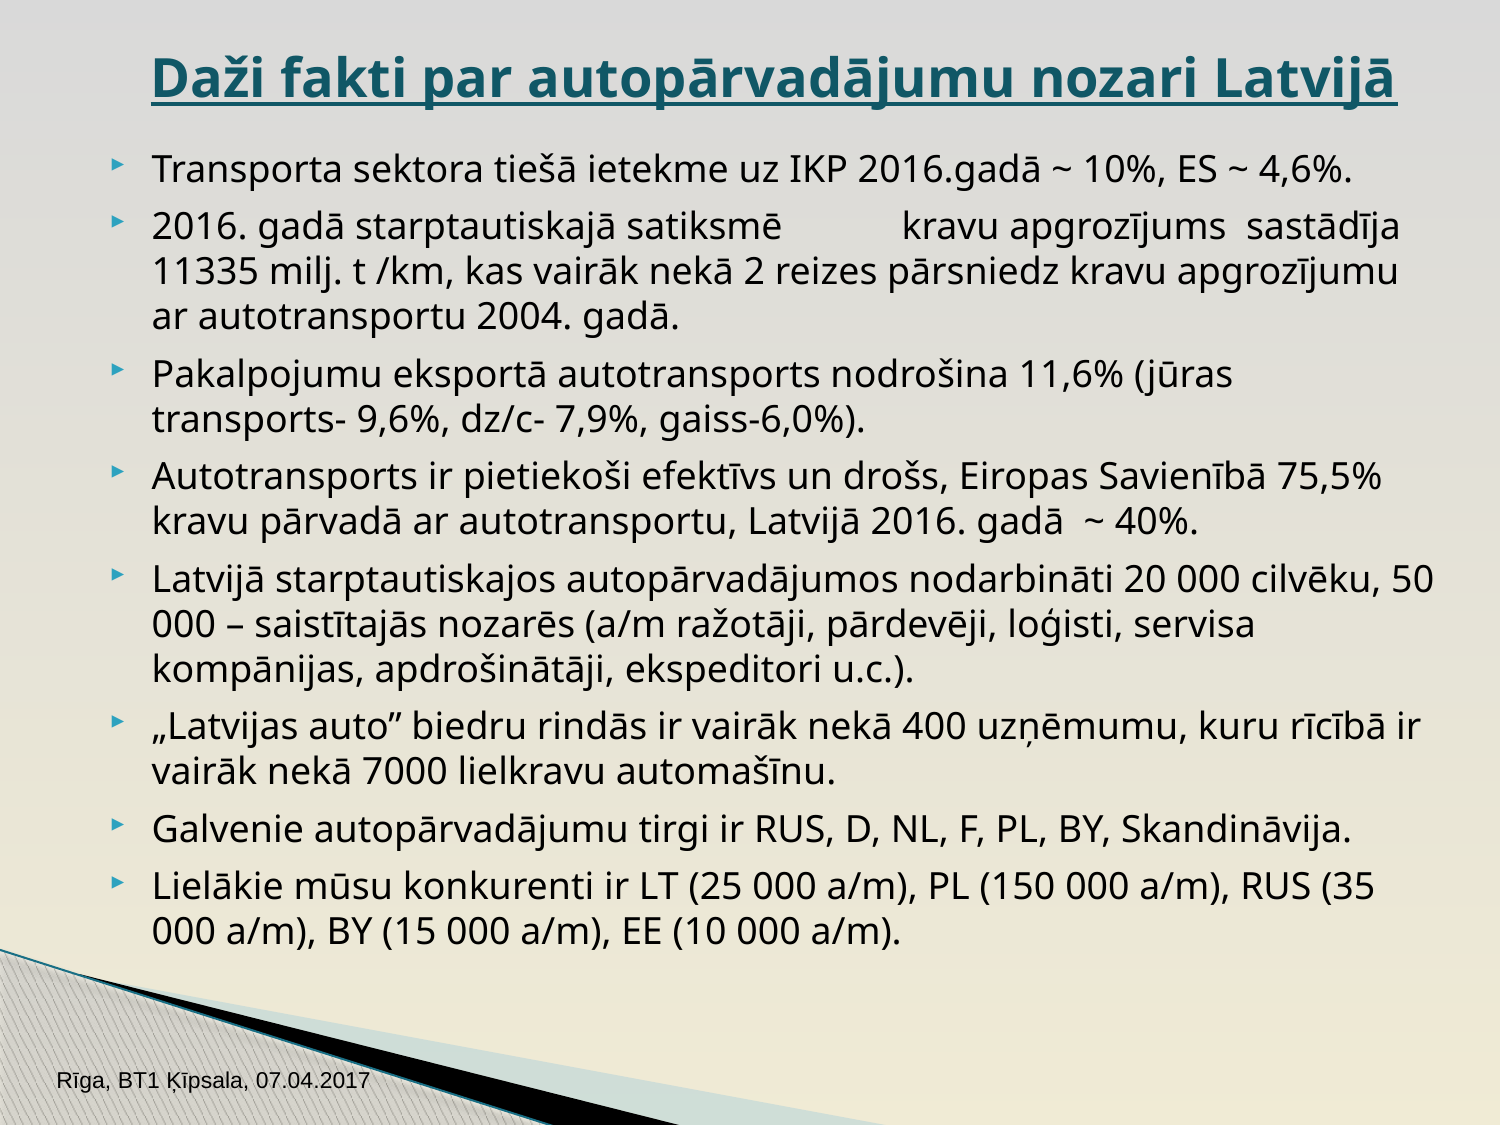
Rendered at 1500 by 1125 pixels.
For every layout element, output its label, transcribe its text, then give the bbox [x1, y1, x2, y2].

title Daži fakti par autopārvadājumu nozari Latvijā [135, 30, 1439, 122]
list Transporta sektora tiešā ietekme uz IKP 2016.gadā ~ 10%, ES ~ 4,6%. 2016. gadā starptautiskajā satiksmē kravu apgrozījums sastādīja 11335 milj. t /km, kas vairāk nekā 2 reizes pārsniedz kravu apgrozījumu ar autotransportu 2004. gadā. Pakalpojumu eksportā autotransports nodrošina 11,6% (jūras transports- 9,6%, dz/c- 7,9%, gaiss-6,0%). Autotransports ir pietiekoši efektīvs un drošs, Eiropas Savienībā 75,5% kravu pārvadā ar autotransportu, Latvijā 2016. gadā ~ 40%. Latvijā starptautiskajos autopārvadājumos nodarbināti 20 000 cilvēku, 50 000 – saistītajās nozarēs (a/m ražotāji, pārdevēji, loģisti, servisa kompānijas, apdrošinātāji, ekspeditori u.c.). „Latvijas auto” biedru rindās ir vairāk nekā 400 uzņēmumu, kuru rīcībā ir vairāk nekā 7000 lielkravu automašīnu. Galvenie autopārvadājumu tirgi ir RUS, D, NL, F, PL, BY, Skandināvija. Lielākie mūsu konkurenti ir LT (25 000 a/m), PL (150 000 a/m), RUS (35 000 a/m), BY (15 000 a/m), EE (10 000 a/m). [76, 136, 1454, 1000]
text_box [558, 1003, 1057, 1125]
footer Rīga, BT1 Ķīpsala, 07.04.2017 [0, 1065, 386, 1125]
